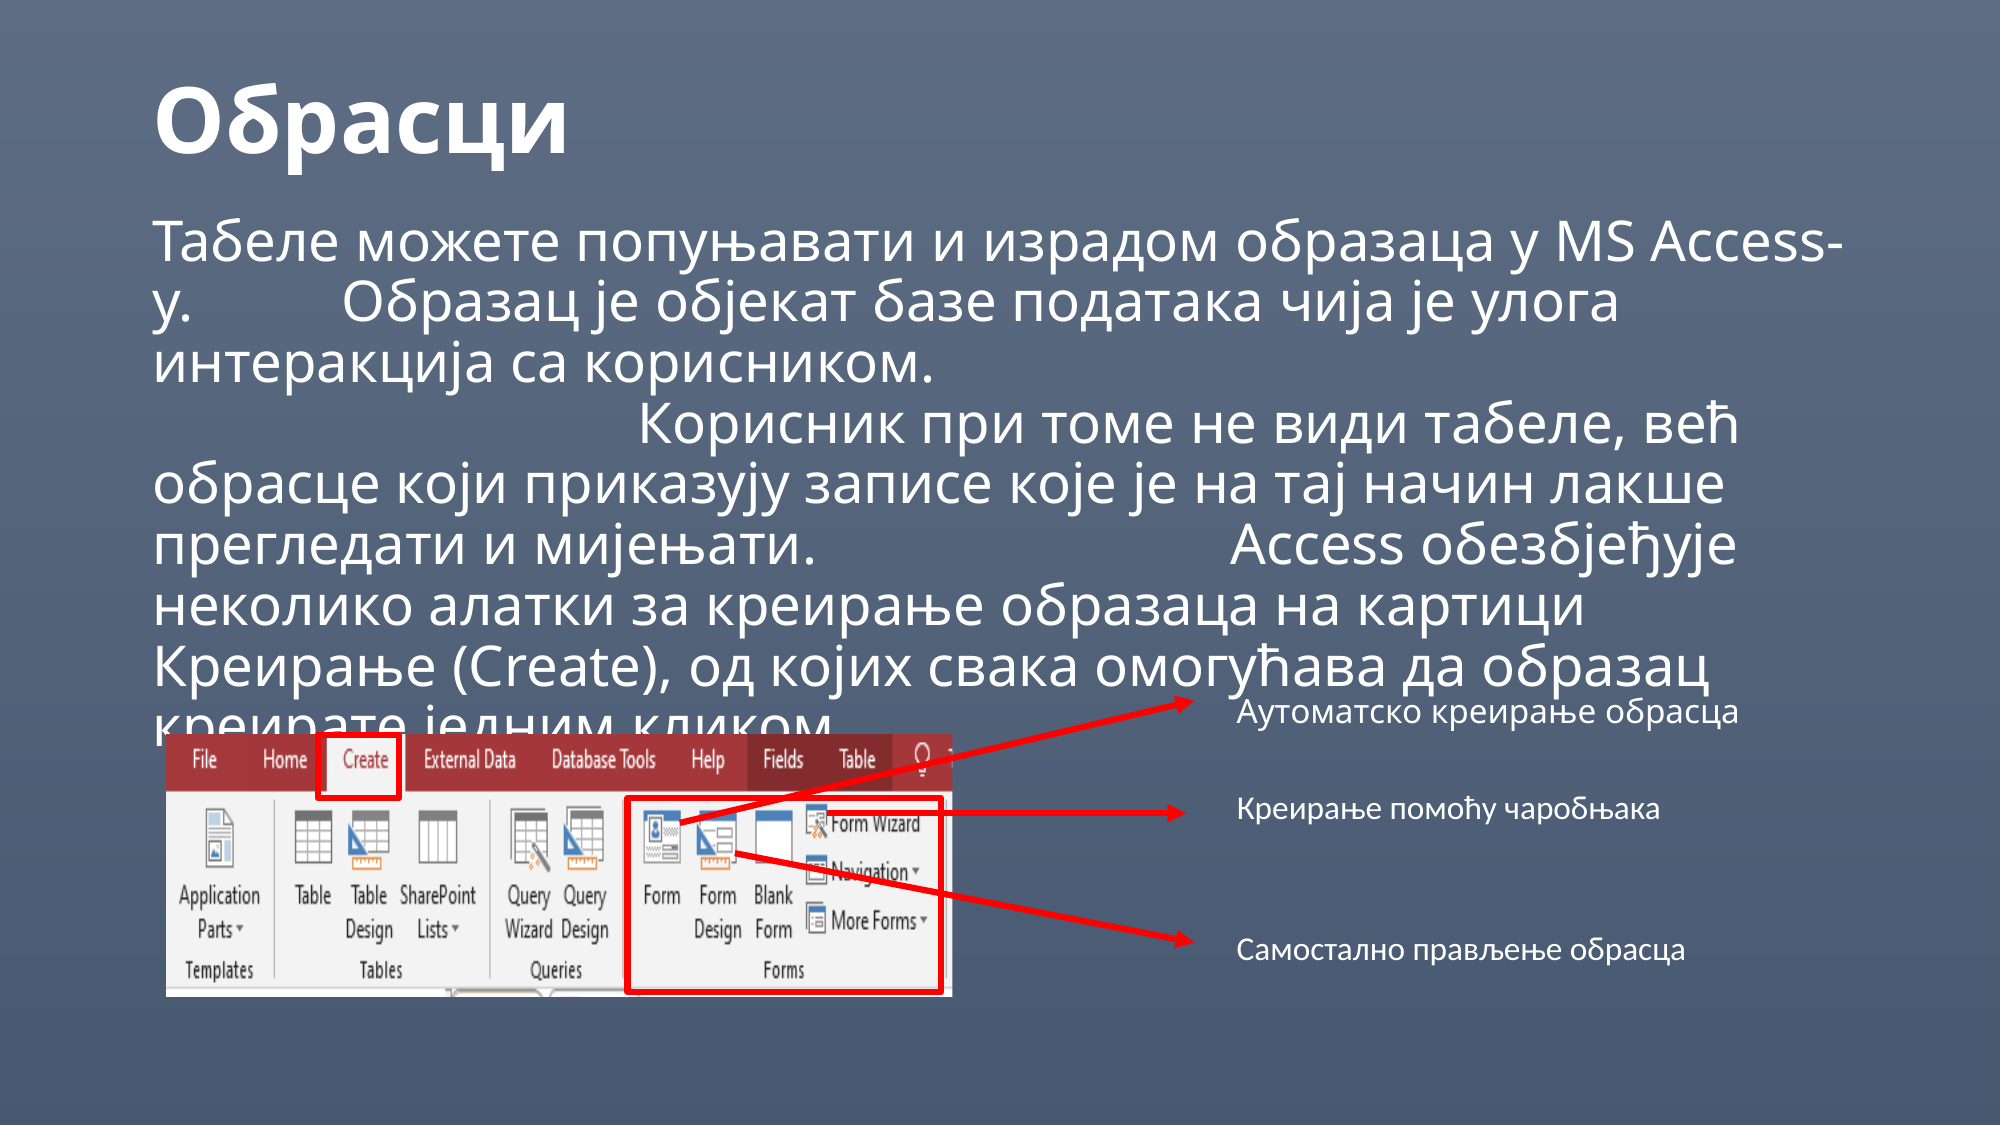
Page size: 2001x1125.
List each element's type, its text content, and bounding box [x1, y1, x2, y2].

text_box Аутоматско креирање обрасца [1221, 682, 1767, 738]
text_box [679, 700, 1195, 823]
text_box Креирање помоћу чаробњака [1222, 778, 1683, 834]
list Табеле можете попуњавати и израдом образаца у MS Access-у. Образац је објекат базе података чија је улога интеракција са корисником. Корисник при томе не види табеле, већ обрасце који приказују записе које је на тај начин лакше прегледати и мијењати. Access обезбјеђује неколико алатки за креирање образаца на картици Креирање (Create), од којих свака омогућава да образац креирате једним кликом. [137, 205, 1863, 1014]
text_box Самостално прављење обрасца [1221, 919, 1732, 975]
picture [165, 734, 953, 997]
title Обрасци [137, 59, 1863, 188]
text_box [734, 853, 1195, 943]
